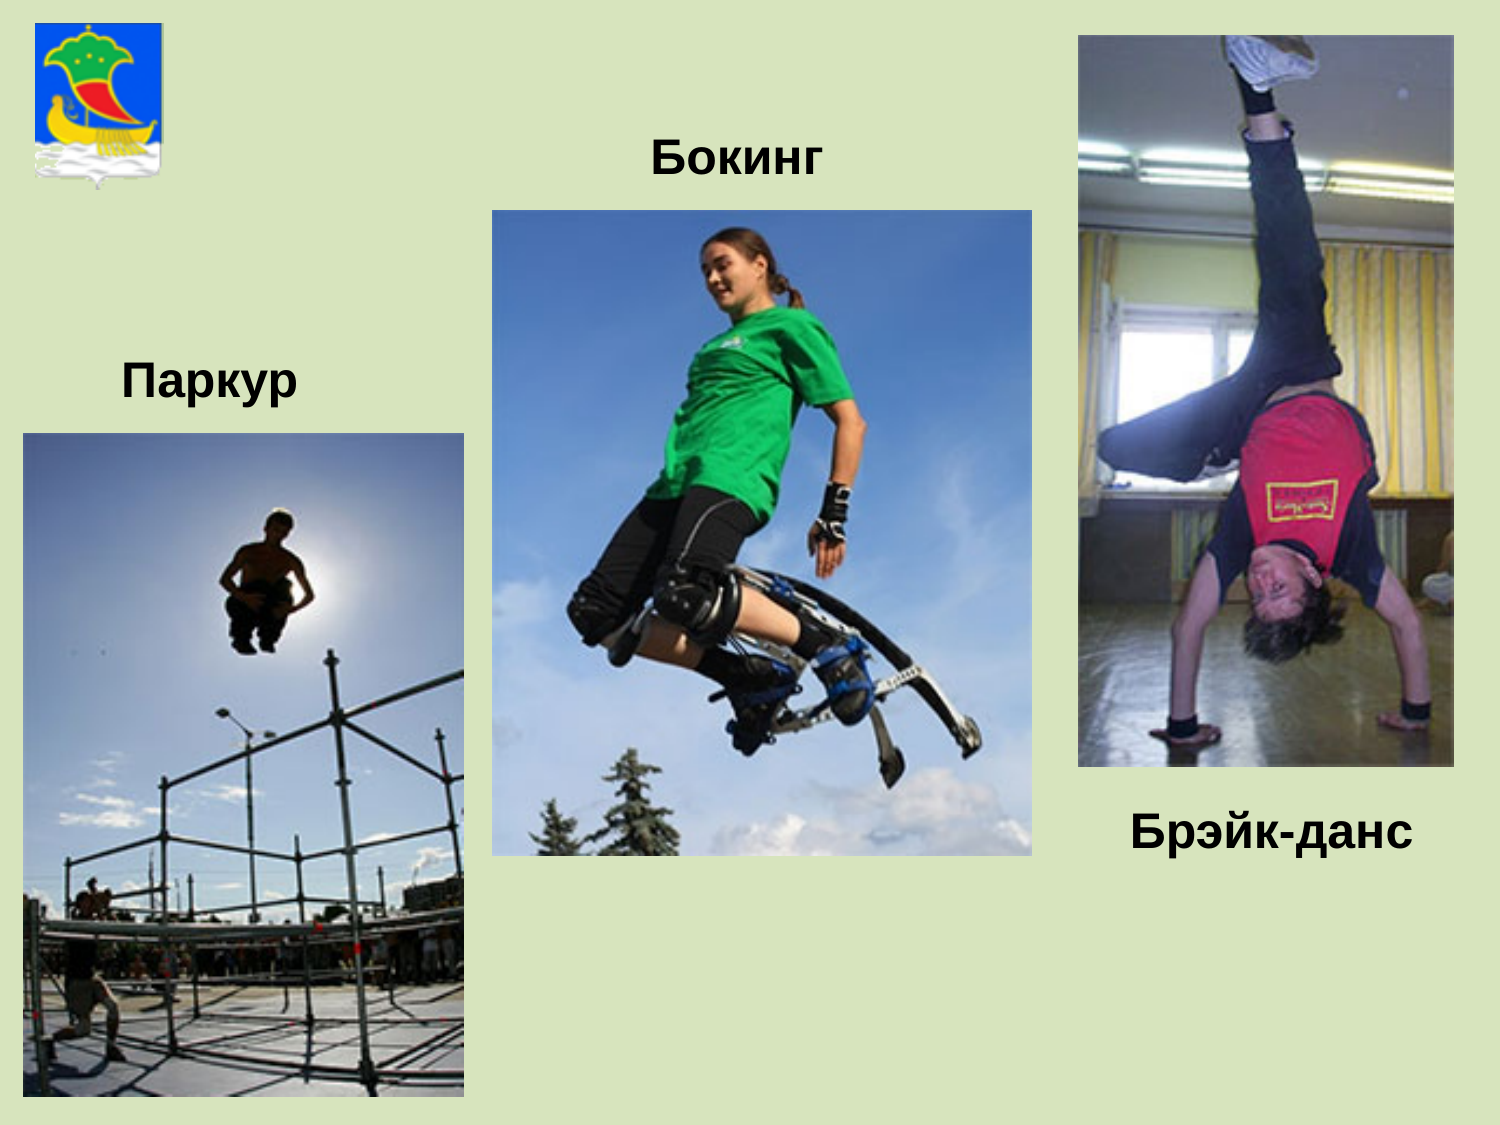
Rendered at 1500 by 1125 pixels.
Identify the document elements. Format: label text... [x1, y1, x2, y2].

picture [34, 23, 165, 191]
text_box Паркур [58, 339, 375, 415]
picture [491, 210, 1032, 856]
text_box Бокинг [515, 117, 973, 192]
picture [23, 433, 465, 1098]
text_box Брэйк-данс [1101, 791, 1442, 867]
picture [1077, 34, 1454, 767]
